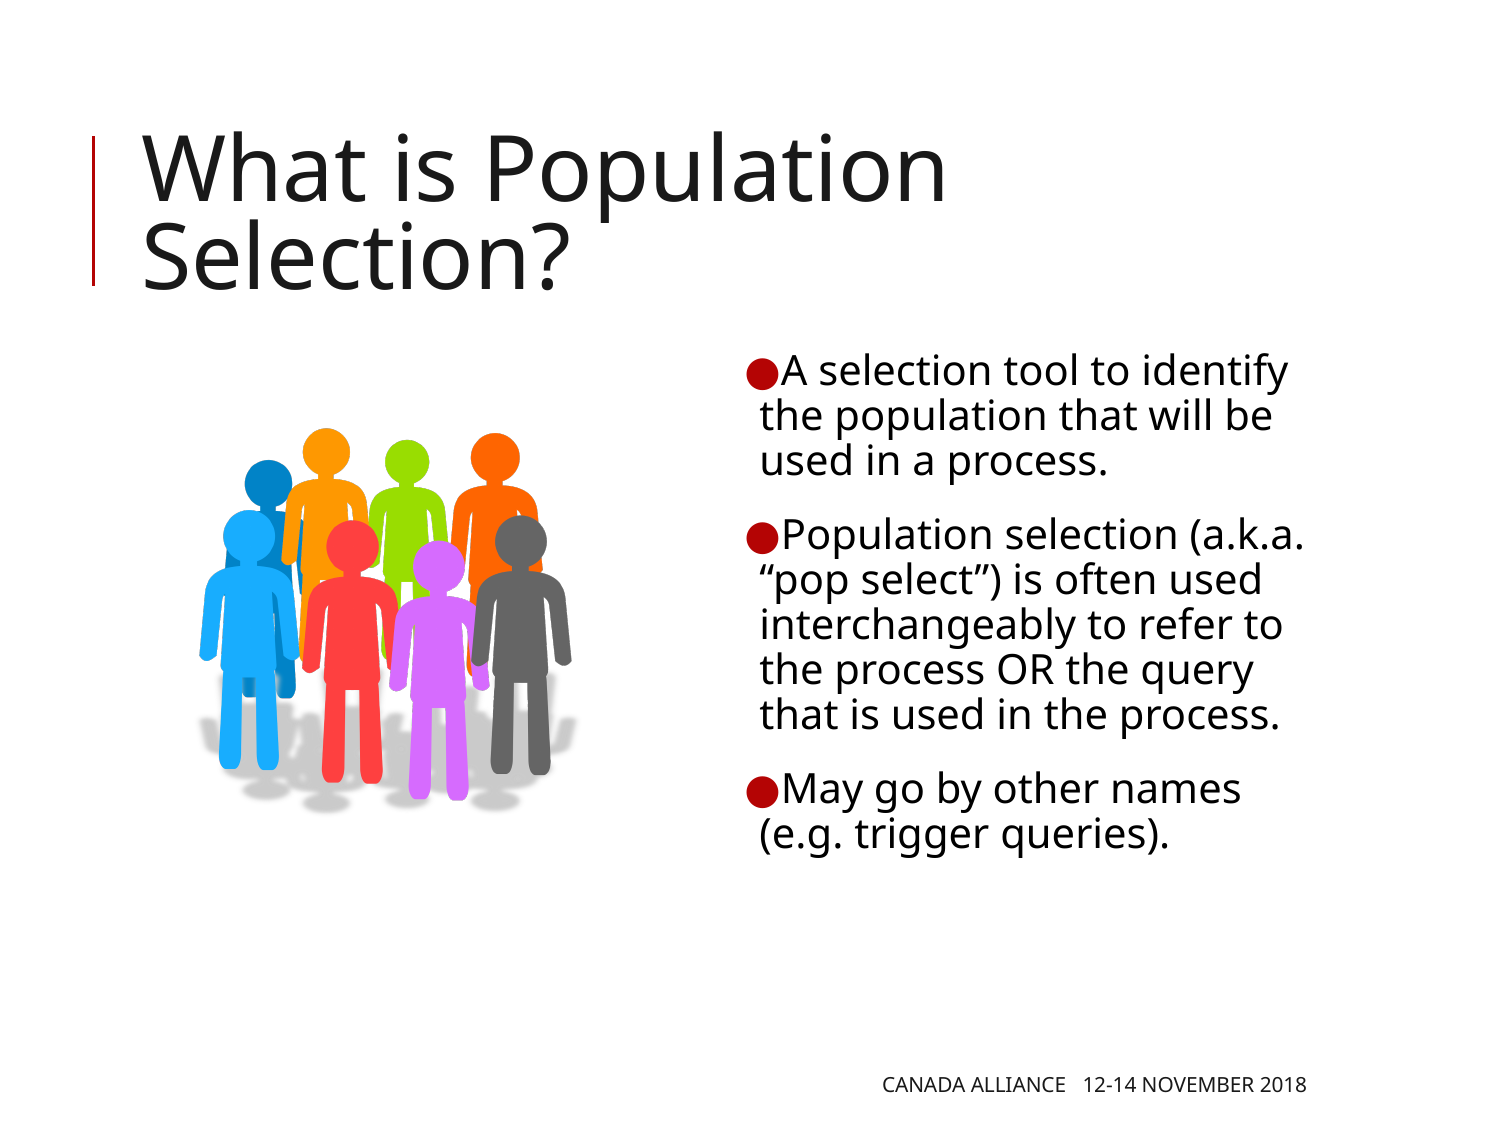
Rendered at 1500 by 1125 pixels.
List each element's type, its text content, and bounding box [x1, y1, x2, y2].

footer CANADA ALLIANCE 12-14 NOVEMBER 2018 [595, 1061, 1322, 1107]
list A selection tool to identify the population that will be used in a process. Population selection (a.k.a. “pop select”) is often used interchangeably to refer to the process OR the query that is used in the process. May go by other names (e.g. trigger queries). [736, 341, 1322, 1002]
picture [125, 55, 706, 876]
title What is Population Selection? [710, 96, 1404, 342]
